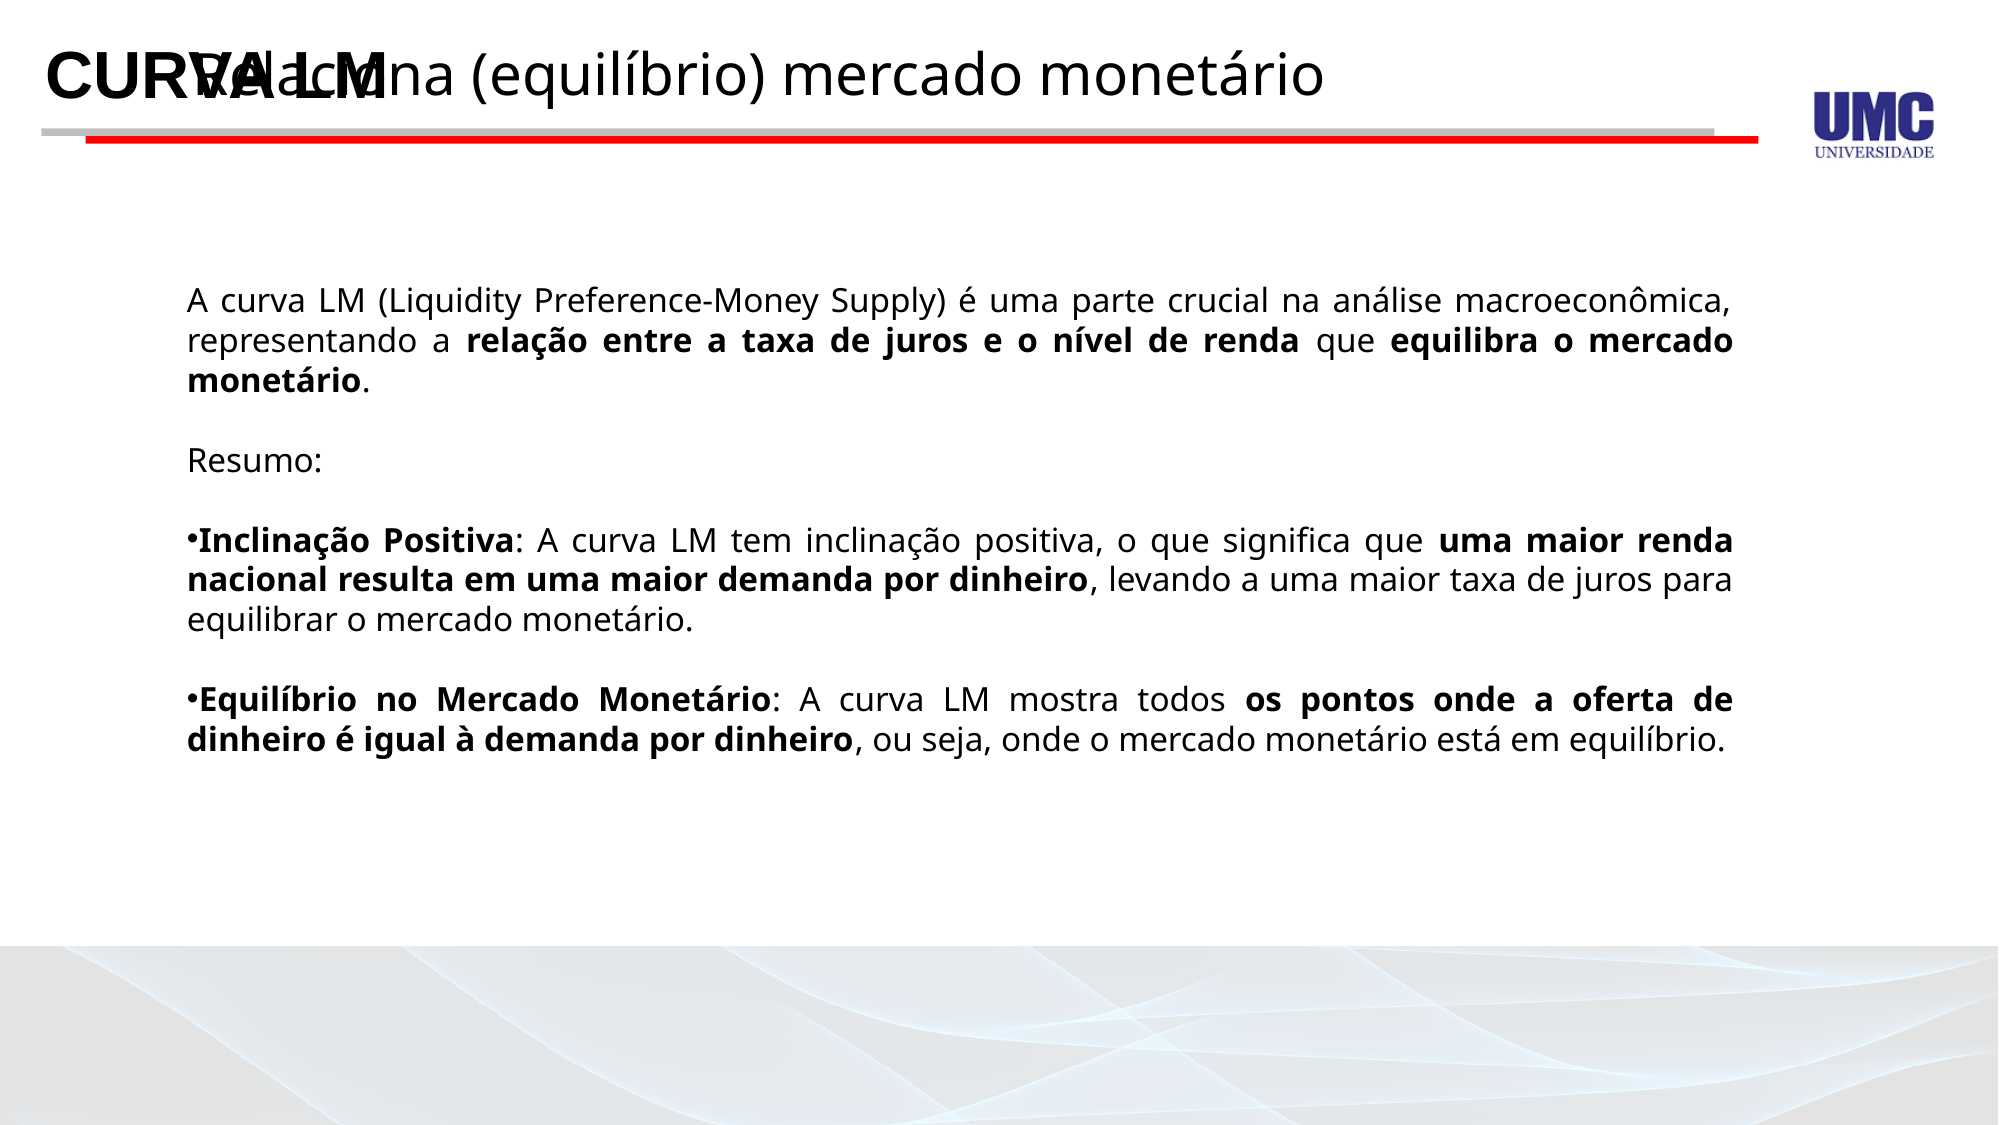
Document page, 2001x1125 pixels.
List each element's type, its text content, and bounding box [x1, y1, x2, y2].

text_box Relaciona (equilíbrio) mercado monetário [178, 29, 1341, 114]
text_box [40, 127, 1716, 137]
text_box [84, 134, 1748, 145]
text_box CURVA LM [30, 24, 1078, 119]
text_box A curva LM (Liquidity Preference-Money Supply) é uma parte crucial na análise macroeconômica, representando a relação entre a taxa de juros e o nível de renda que equilibra o mercado monetário. Resumo: Inclinação Positiva: A curva LM tem inclinação positiva, o que significa que uma maior renda nacional resulta em uma maior demanda por dinheiro, levando a uma maior taxa de juros para equilibrar o mercado monetário. Equilíbrio no Mercado Monetário: A curva LM mostra todos os pontos onde a oferta de dinheiro é igual à demanda por dinheiro, ou seja, onde o mercado monetário está em equilíbrio. [172, 271, 1749, 766]
picture [0, 945, 2000, 1125]
picture [1748, 0, 2000, 252]
